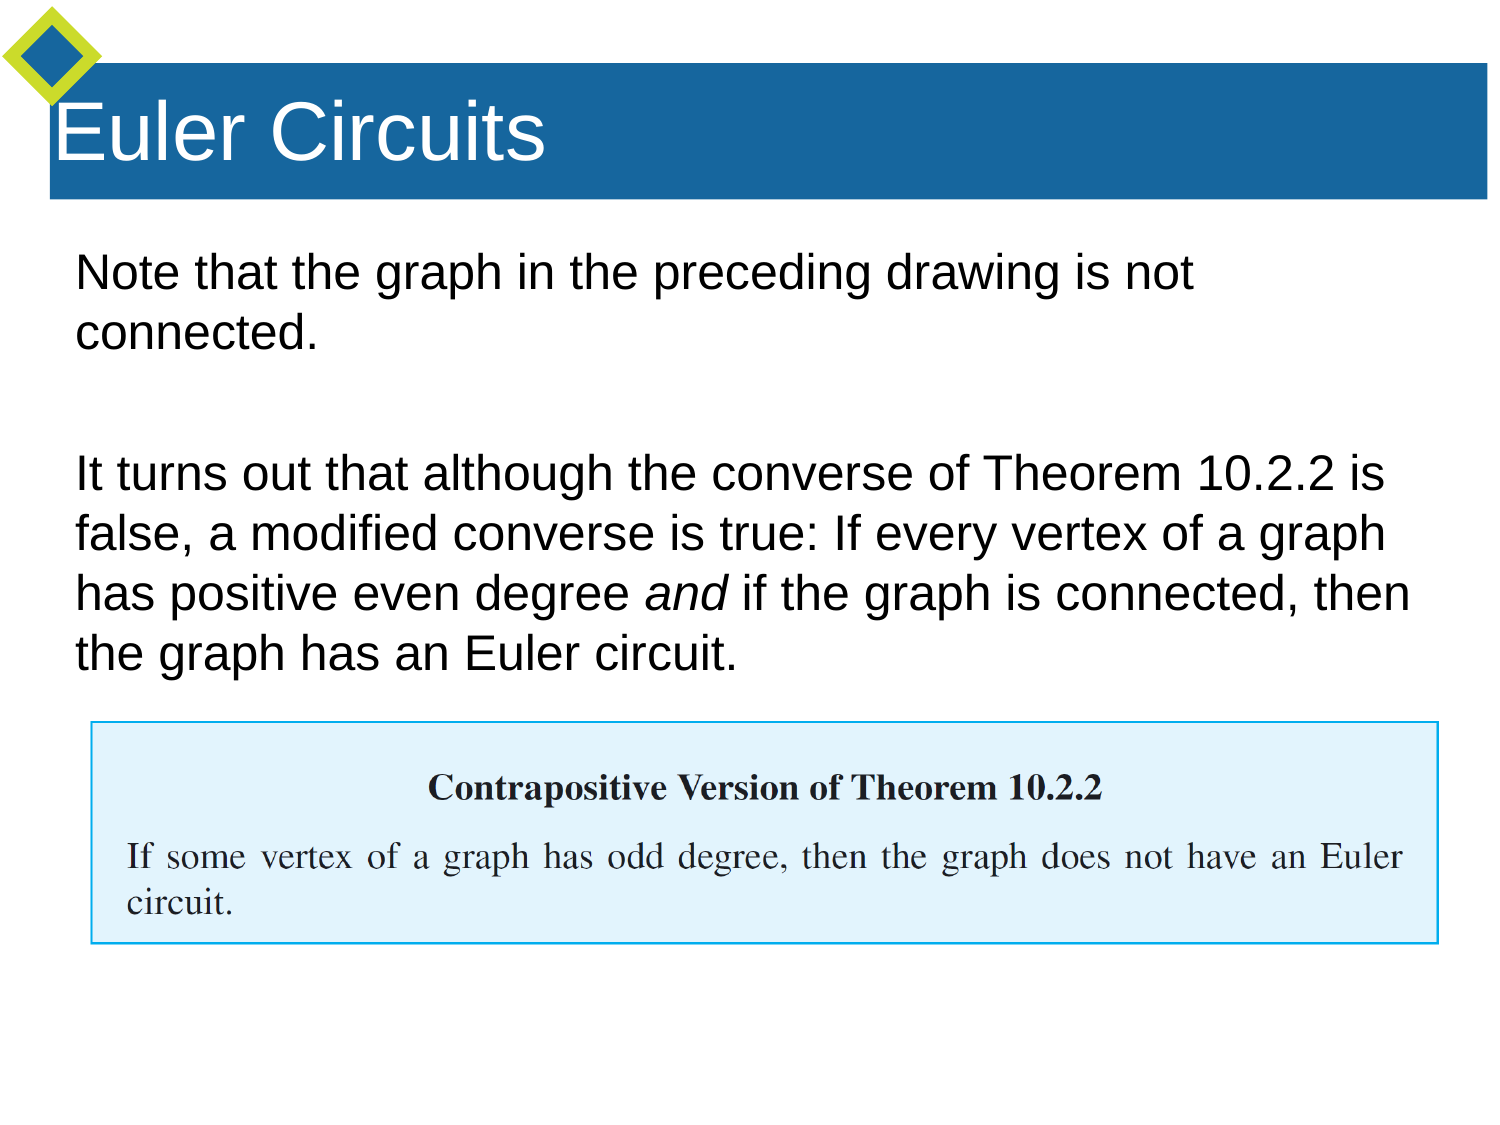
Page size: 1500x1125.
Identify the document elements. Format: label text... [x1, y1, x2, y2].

picture [77, 712, 1448, 956]
title Euler Circuits [52, 33, 1403, 221]
list Note that the graph in the preceding drawing is not connected. It turns out that although the converse of Theorem 10.2.2 is false, a modified converse is true: If every vertex of a graph has positive even degree and if the graph is connected, then the graph has an Euler circuit. [75, 239, 1425, 1103]
